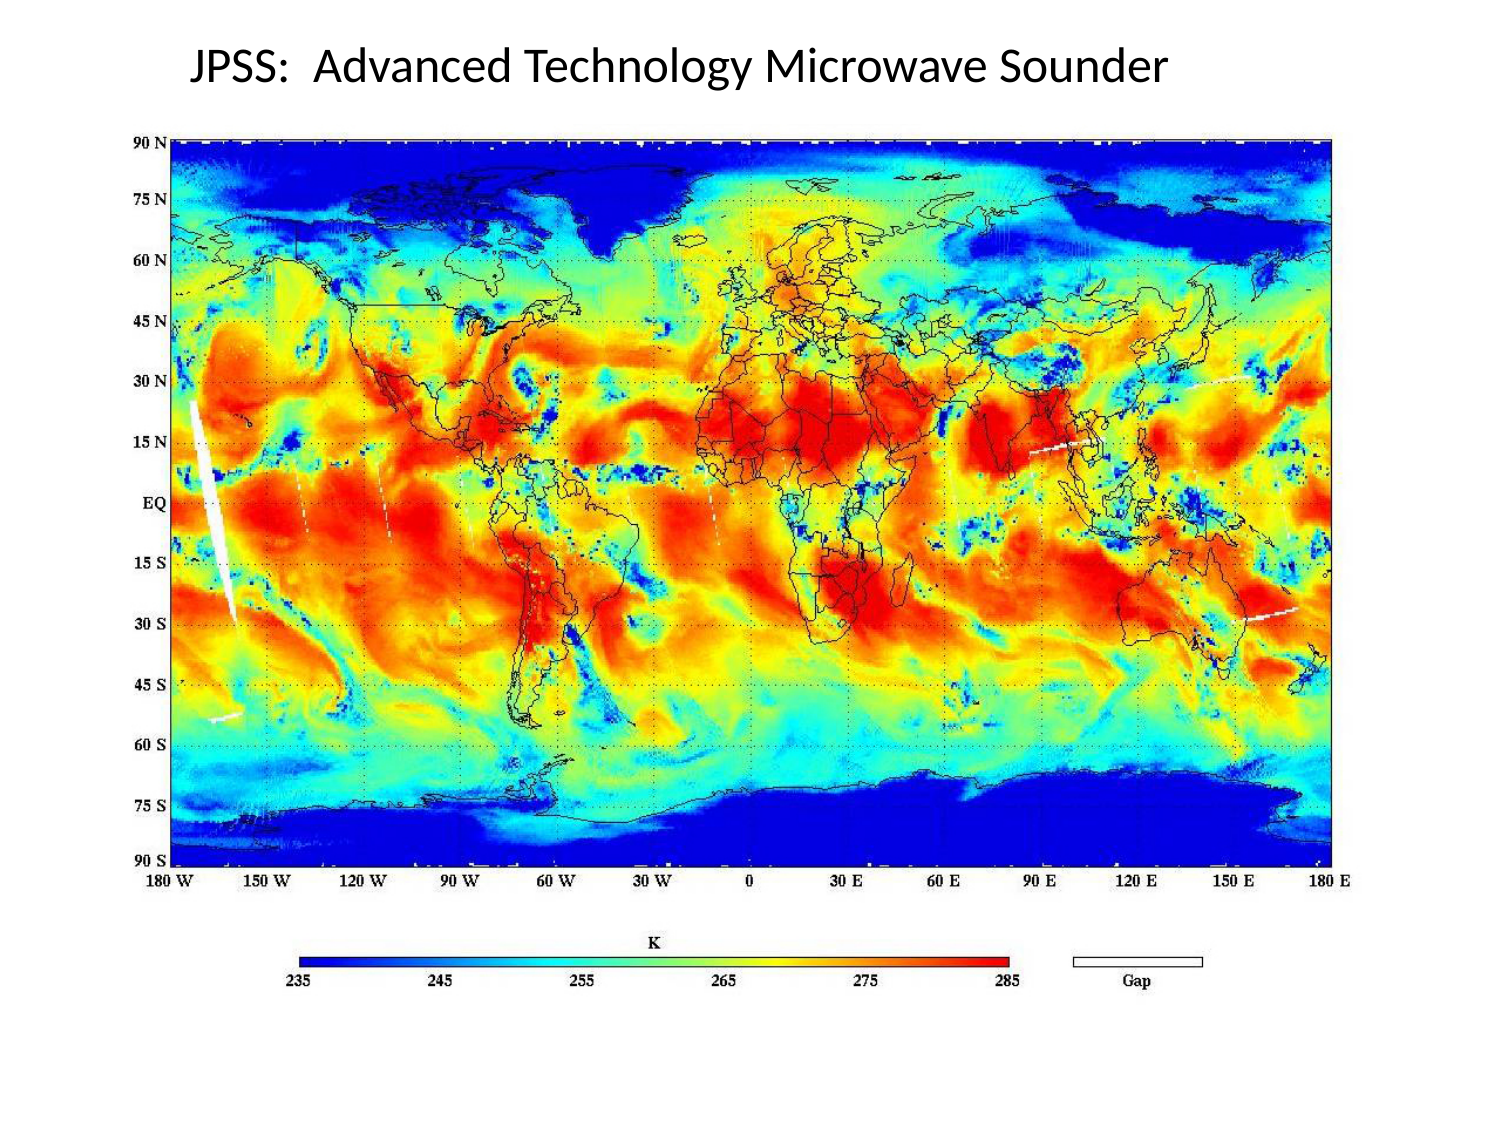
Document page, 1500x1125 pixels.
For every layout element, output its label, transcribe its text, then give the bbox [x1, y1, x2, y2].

text_box JPSS: Advanced Technology Microwave Sounder [174, 24, 1341, 100]
picture [121, 124, 1373, 1006]
